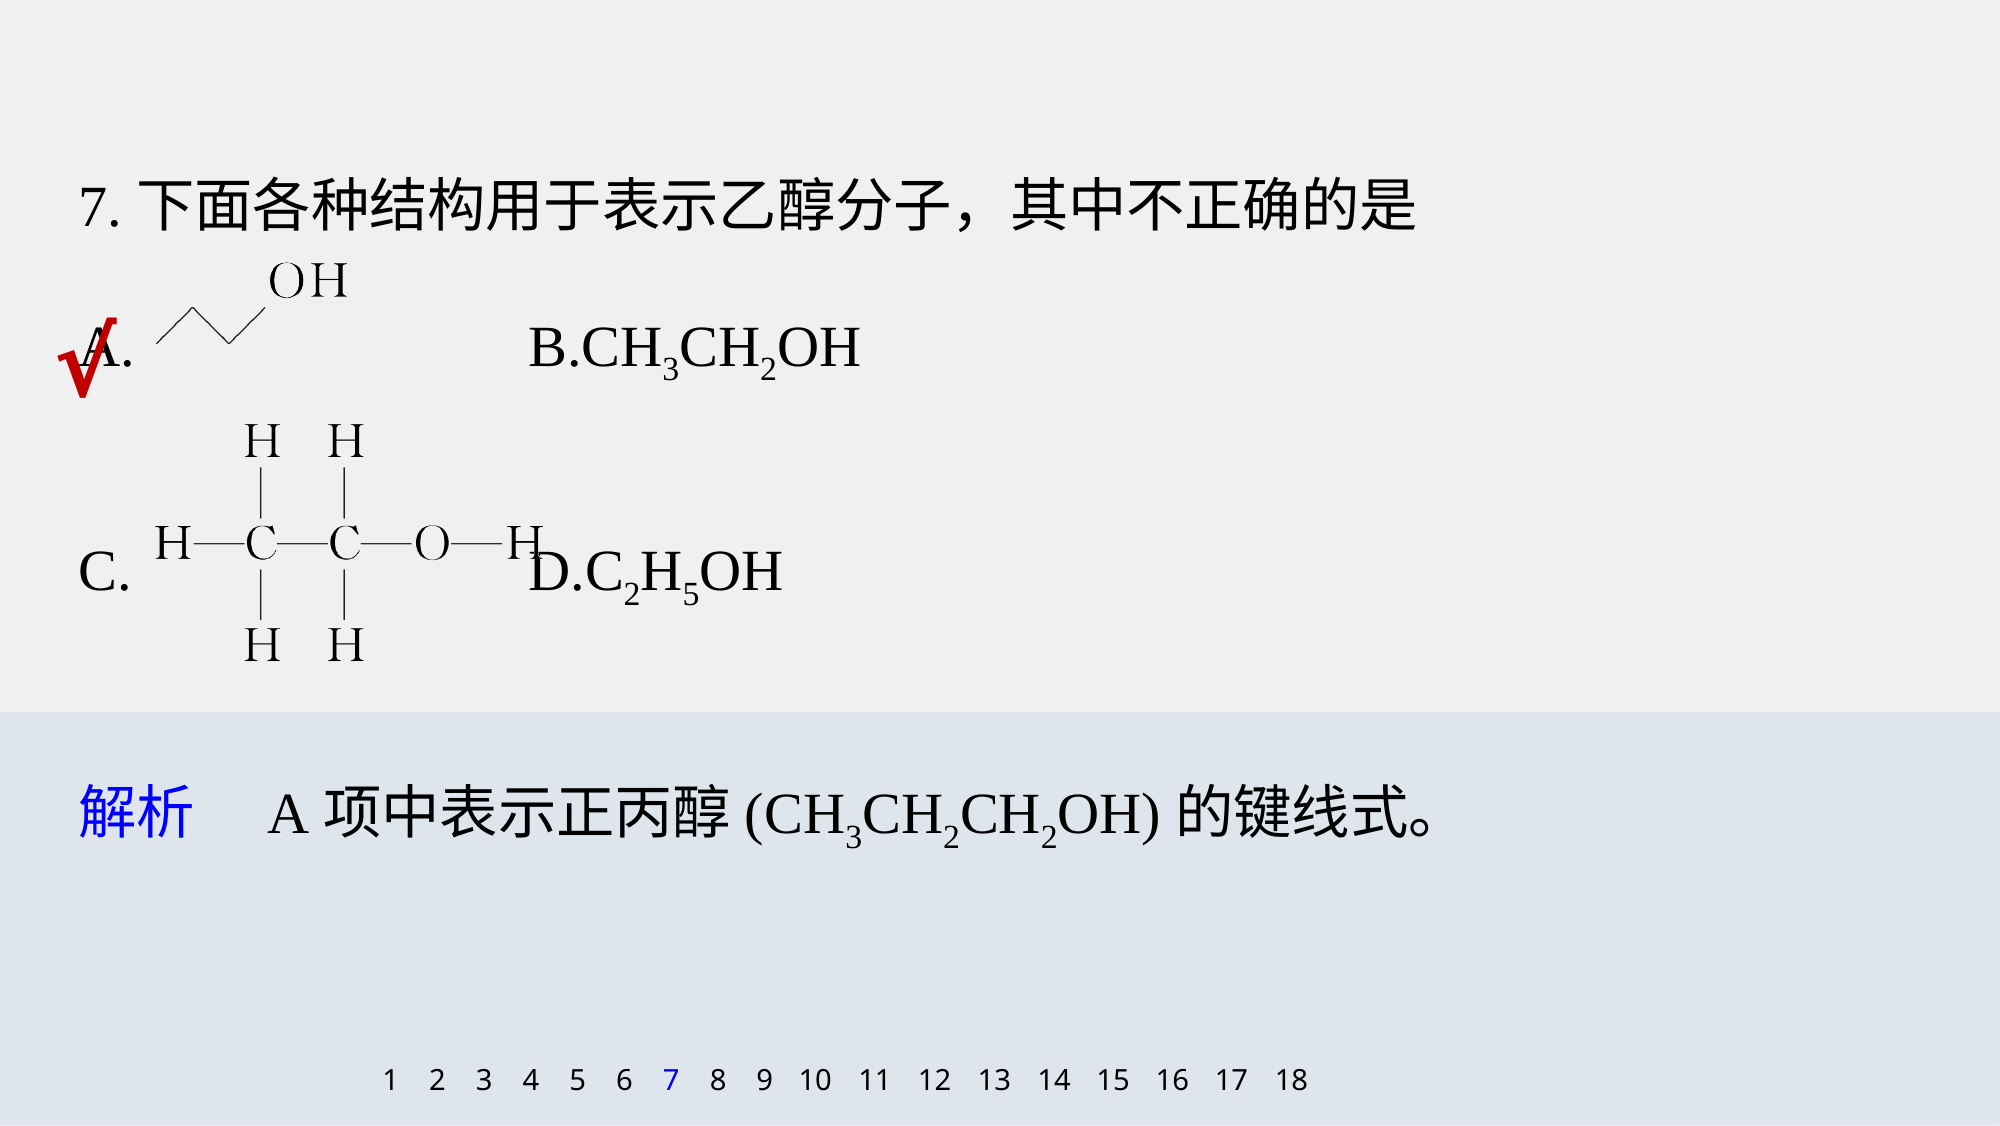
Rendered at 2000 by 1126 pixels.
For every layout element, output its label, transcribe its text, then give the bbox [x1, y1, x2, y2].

text_box 17 [1207, 1052, 1256, 1106]
text_box 8 [698, 1052, 739, 1106]
text_box 7.下面各种结构用于表示乙醇分子，其中不正确的是 A. B.CH3CH2OH C. D.C2H5OH [63, 125, 1936, 620]
text_box 解析 A项中表示正丙醇(CH3CH2CH2OH)的键线式。 [63, 728, 1936, 863]
text_box 4 [510, 1052, 552, 1106]
text_box 7 [651, 1052, 692, 1106]
text_box 3 [464, 1052, 505, 1106]
text_box 6 [604, 1052, 645, 1106]
text_box 12 [910, 1052, 959, 1106]
text_box 1 [370, 1052, 411, 1106]
text_box 5 [557, 1052, 598, 1106]
text_box 9 [744, 1052, 785, 1106]
picture [0, 0, 2000, 711]
text_box 10 [791, 1052, 840, 1106]
text_box 16 [1148, 1052, 1197, 1106]
text_box 11 [850, 1052, 900, 1106]
text_box √ [40, 295, 165, 423]
text_box 15 [1089, 1052, 1138, 1106]
text_box 14 [1030, 1052, 1079, 1106]
text_box 18 [1267, 1052, 1316, 1106]
text_box 13 [970, 1052, 1019, 1106]
text_box 2 [417, 1052, 458, 1106]
